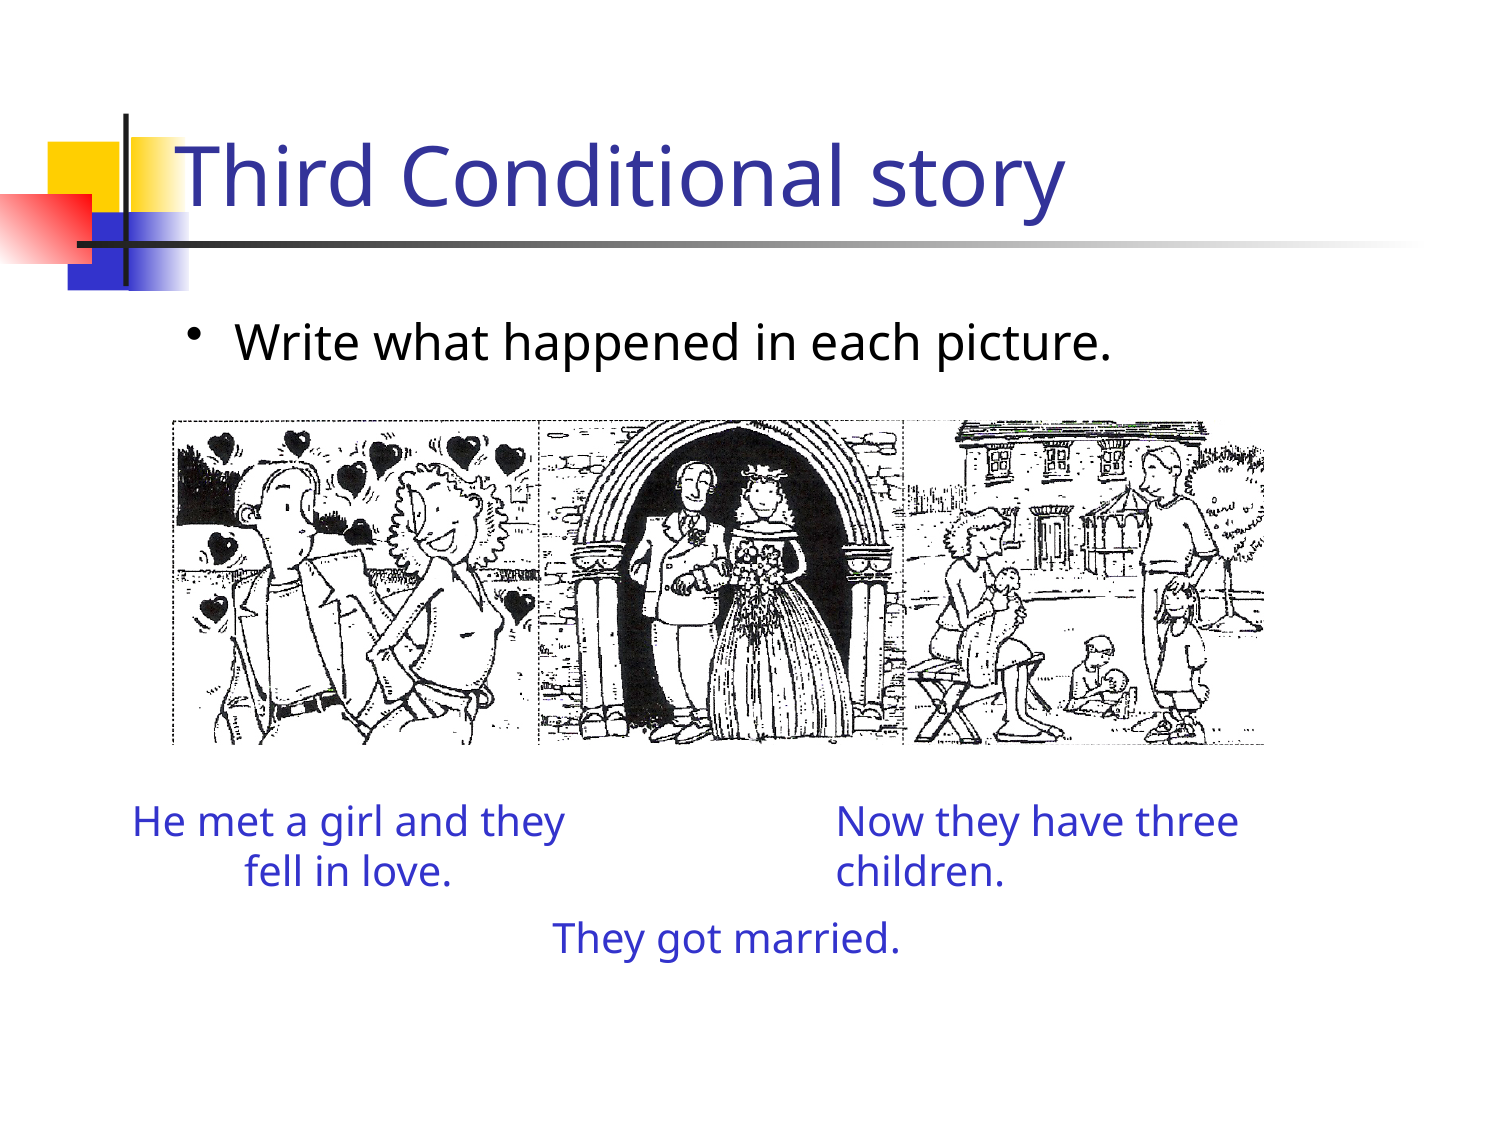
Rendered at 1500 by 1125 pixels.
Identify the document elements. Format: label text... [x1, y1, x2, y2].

text_box Now they have three children. [820, 786, 1412, 902]
text_box He met a girl and they fell in love. [100, 786, 597, 902]
text_box They got married. [537, 904, 1070, 970]
text_box Write what happened in each picture. [171, 302, 1235, 378]
picture [170, 420, 1264, 745]
title Third Conditional story [159, 125, 1438, 231]
